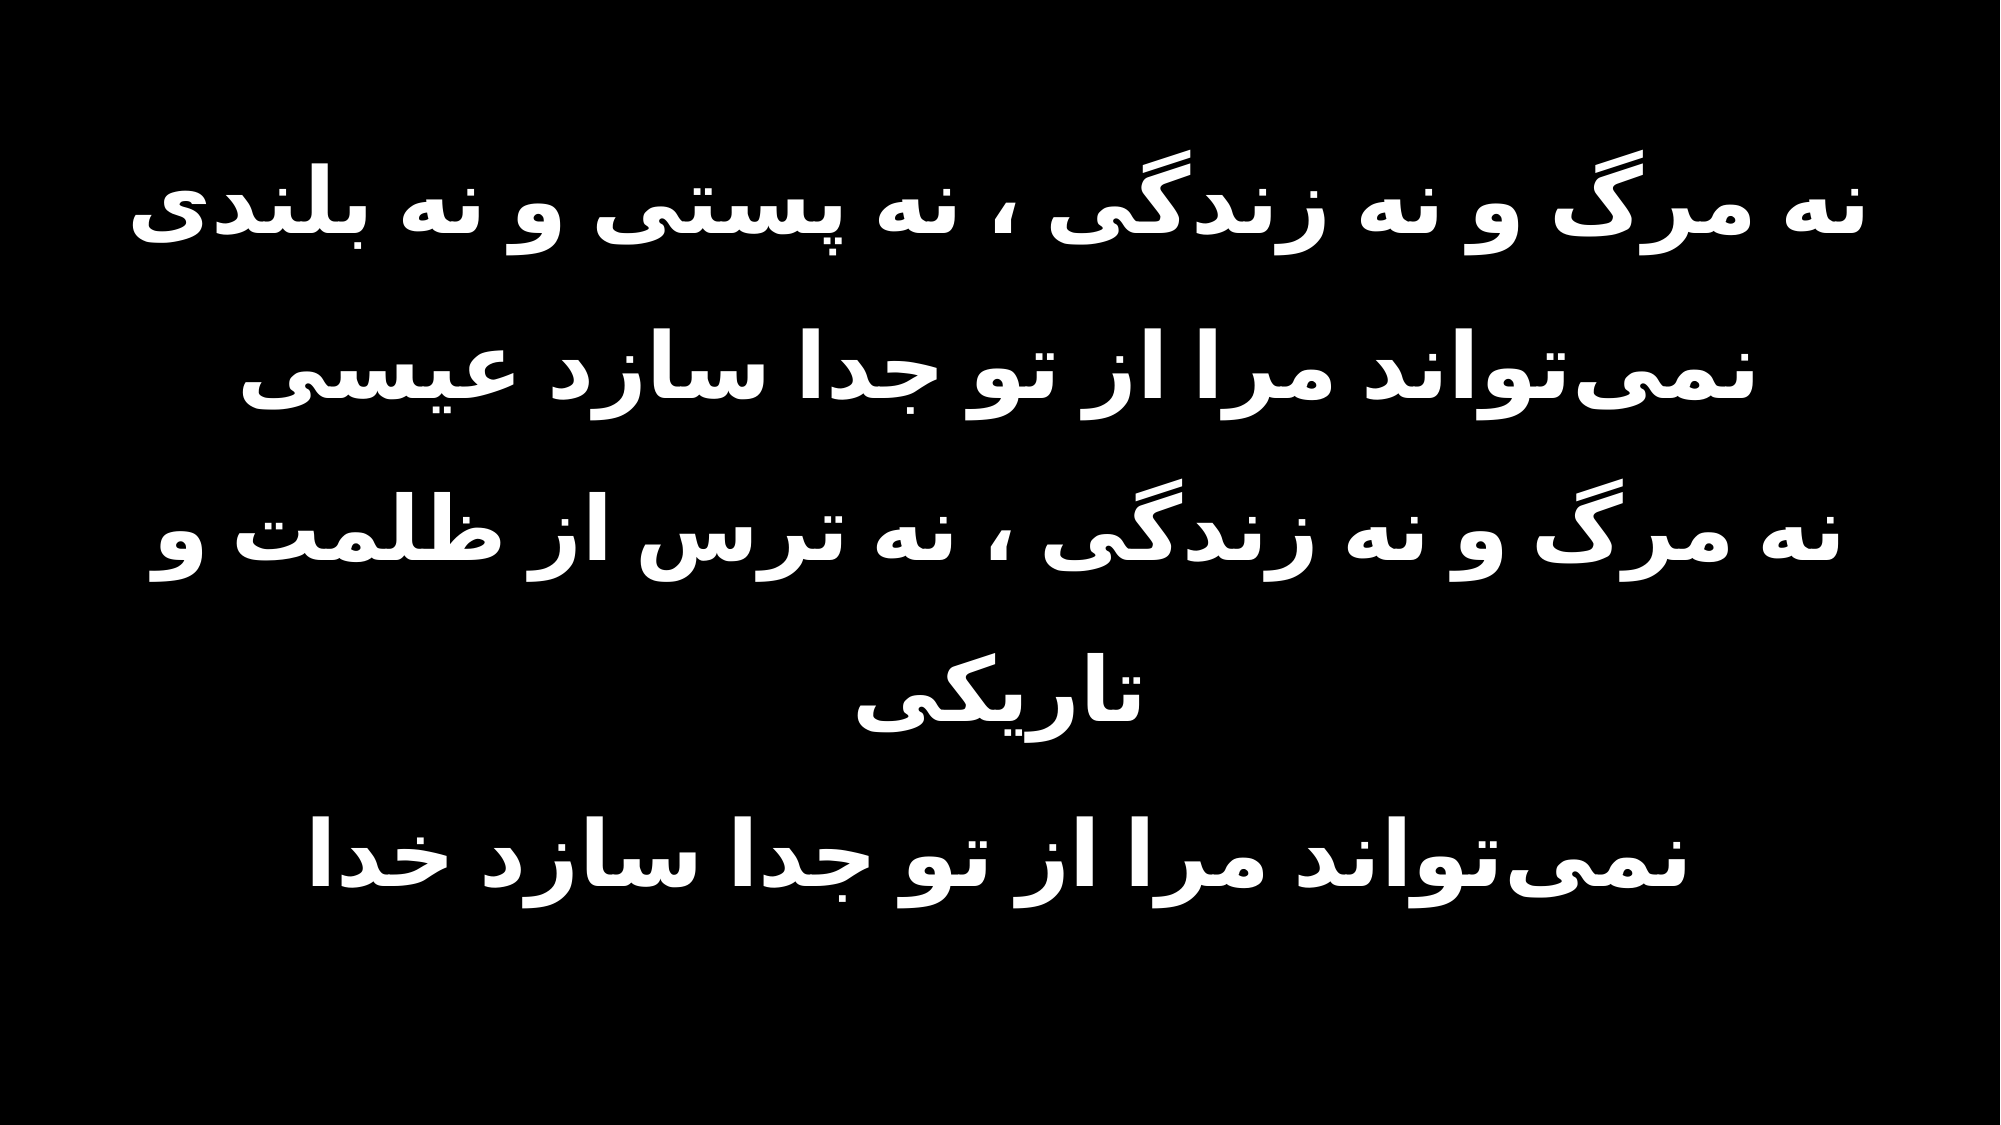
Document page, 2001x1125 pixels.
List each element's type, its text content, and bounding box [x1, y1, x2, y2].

text_box نه مرگ و نه زندگی ، نه پستی و نه بلندی نمی‌تواند مرا از تو جدا سازد عیسی نه مرگ و نه زندگی ، نه ترس از ظلمت و تاریکی نمی‌تواند مرا از تو جدا سازد خدا [0, 0, 2000, 1125]
text_box [984, 43, 1016, 243]
